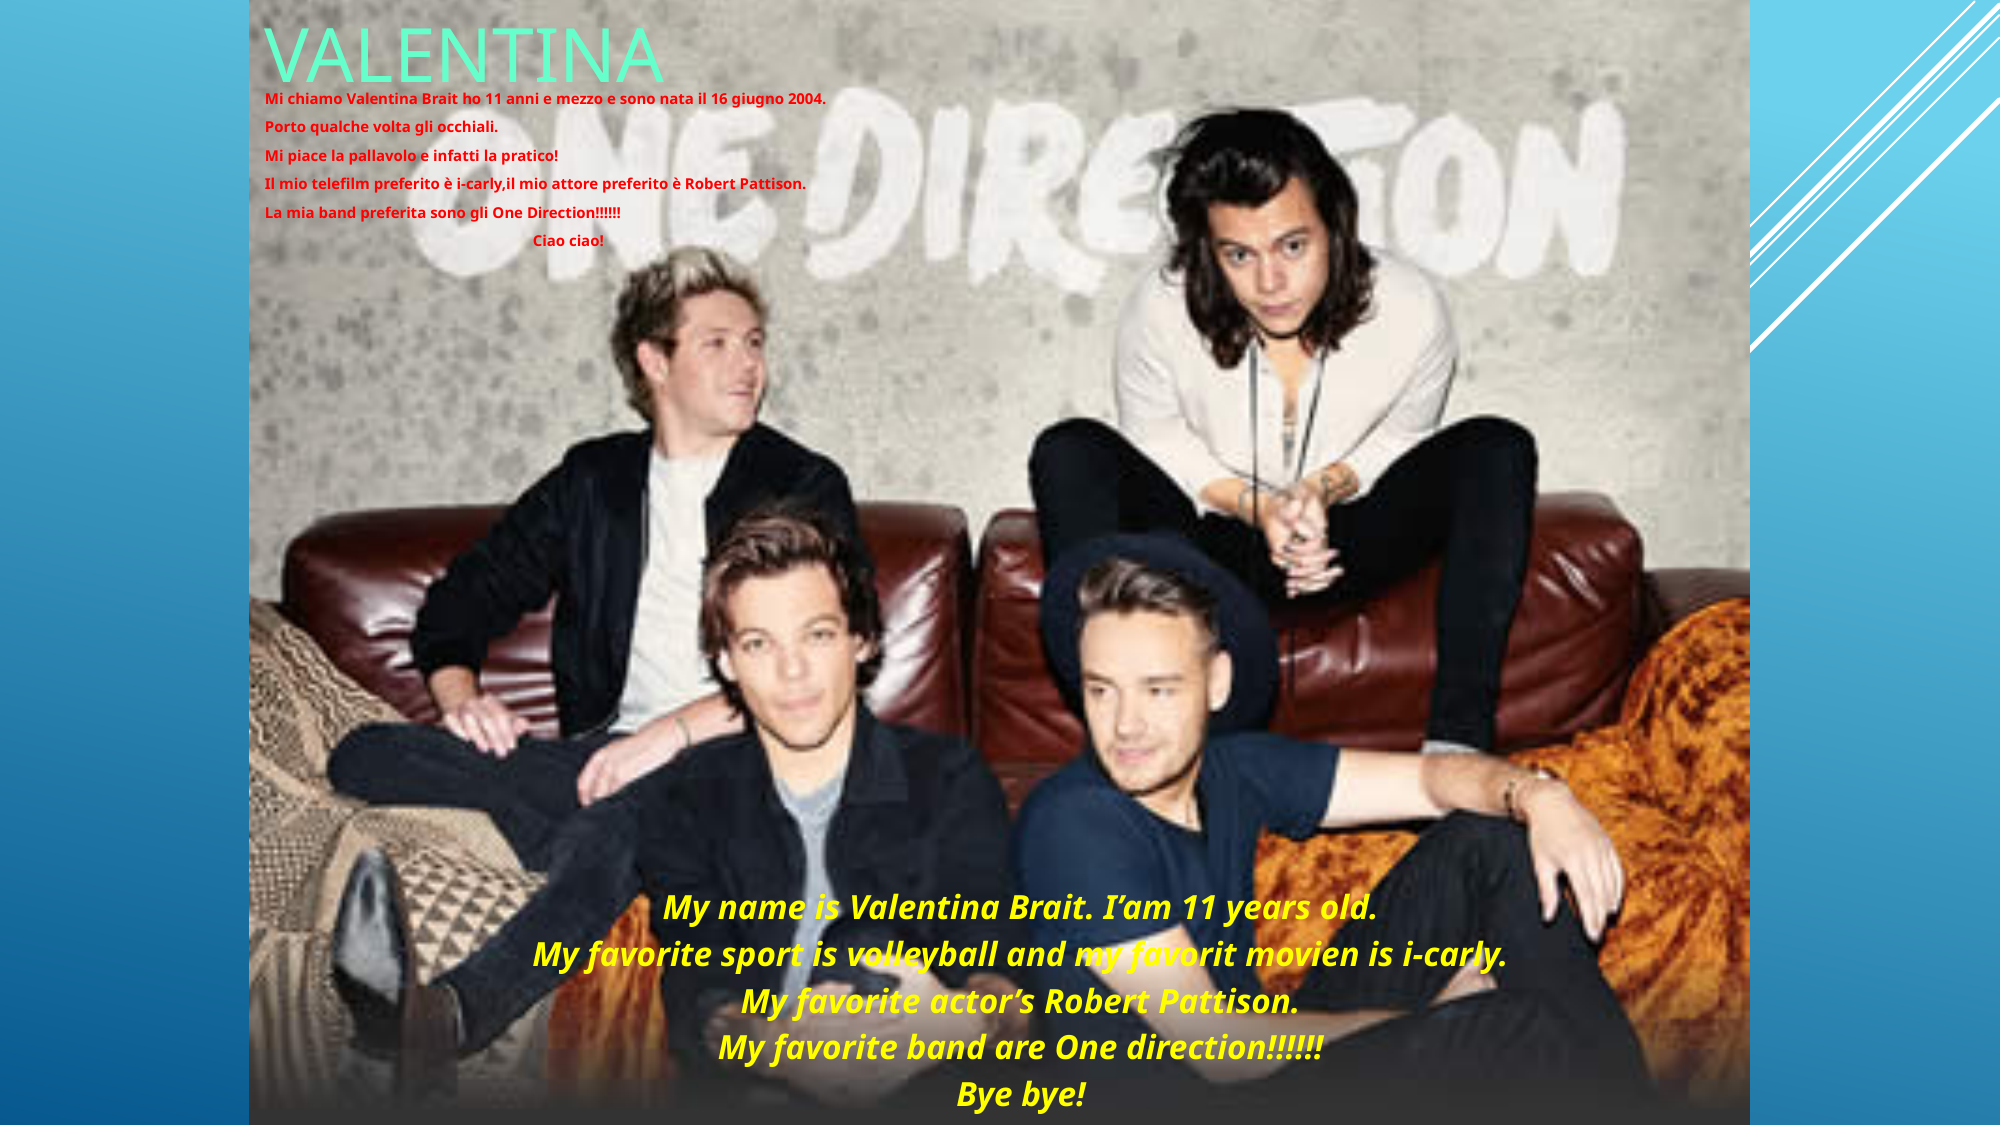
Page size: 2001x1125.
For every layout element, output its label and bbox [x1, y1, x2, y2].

picture [249, 0, 1751, 1125]
